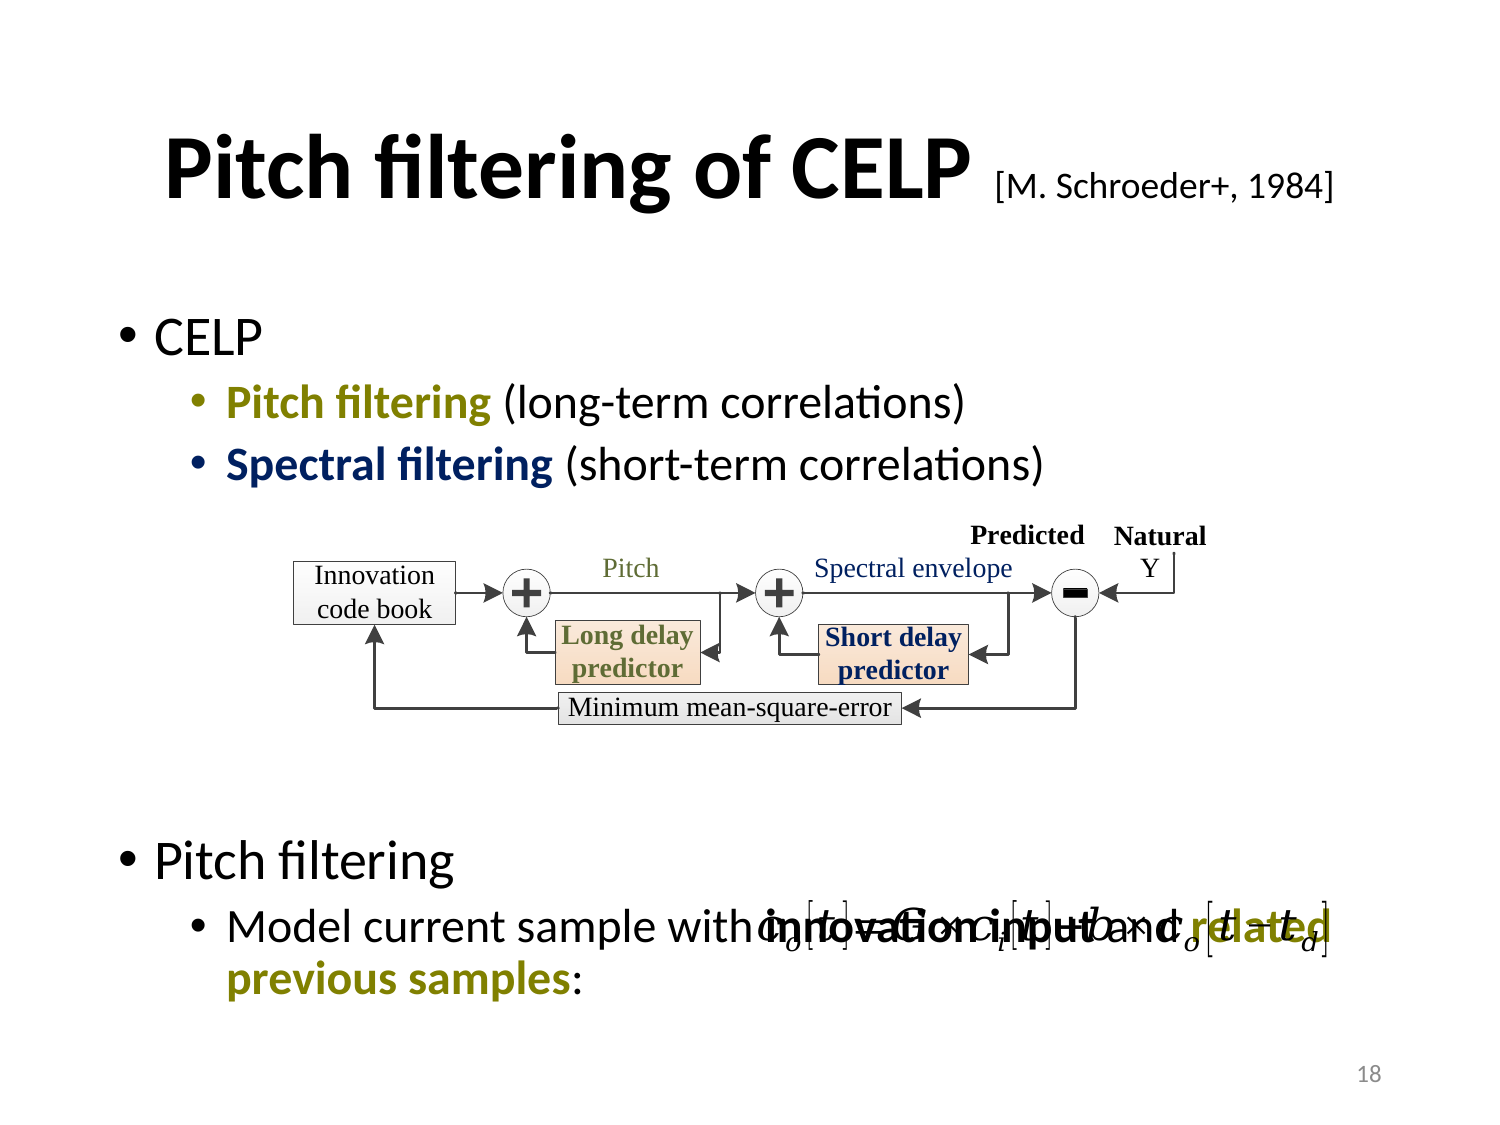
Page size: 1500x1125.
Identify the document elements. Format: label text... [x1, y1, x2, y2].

title Pitch filtering of CELP [M. Schroeder+, 1984] [103, 59, 1397, 278]
list CELP Pitch filtering (long-term correlations) Spectral filtering (short-term correlations) Pitch filtering Model current sample with innovation input and related previous samples: [103, 299, 1397, 1014]
picture [290, 511, 1210, 729]
slide_number 17 [1059, 1042, 1397, 1103]
